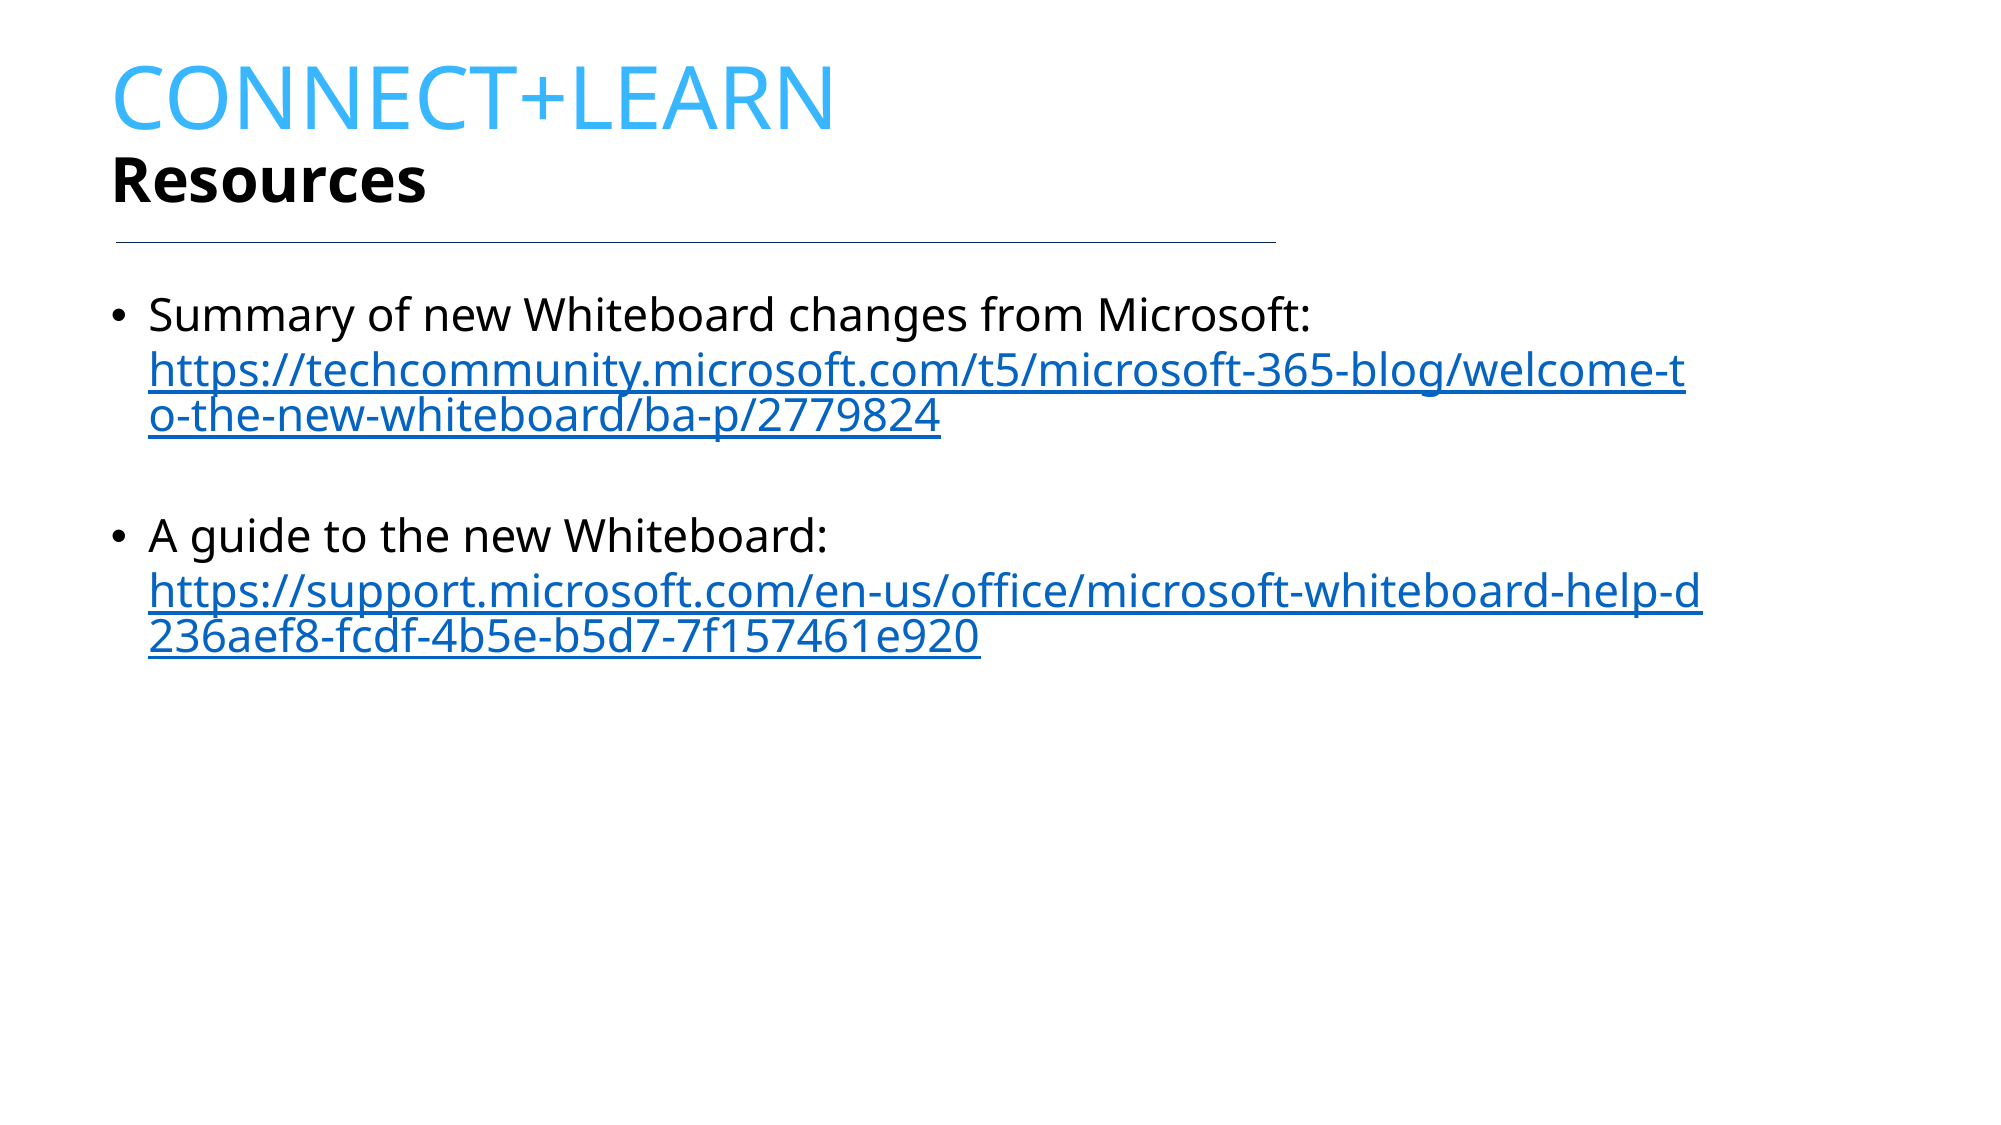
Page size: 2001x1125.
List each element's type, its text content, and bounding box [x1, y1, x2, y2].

text_box CONNECT+LEARN Resources [95, 27, 1671, 243]
list Summary of new Whiteboard changes from Microsoft: https://techcommunity.microsoft.com/t5/microsoft-365-blog/welcome-to-the-new-whiteboard/ba-p/2779824 A guide to the new Whiteboard: https://support.microsoft.com/en-us/office/microsoft-whiteboard-help-d236aef8-fcdf-4b5e-b5d7-7f157461e920 [95, 284, 1722, 1074]
